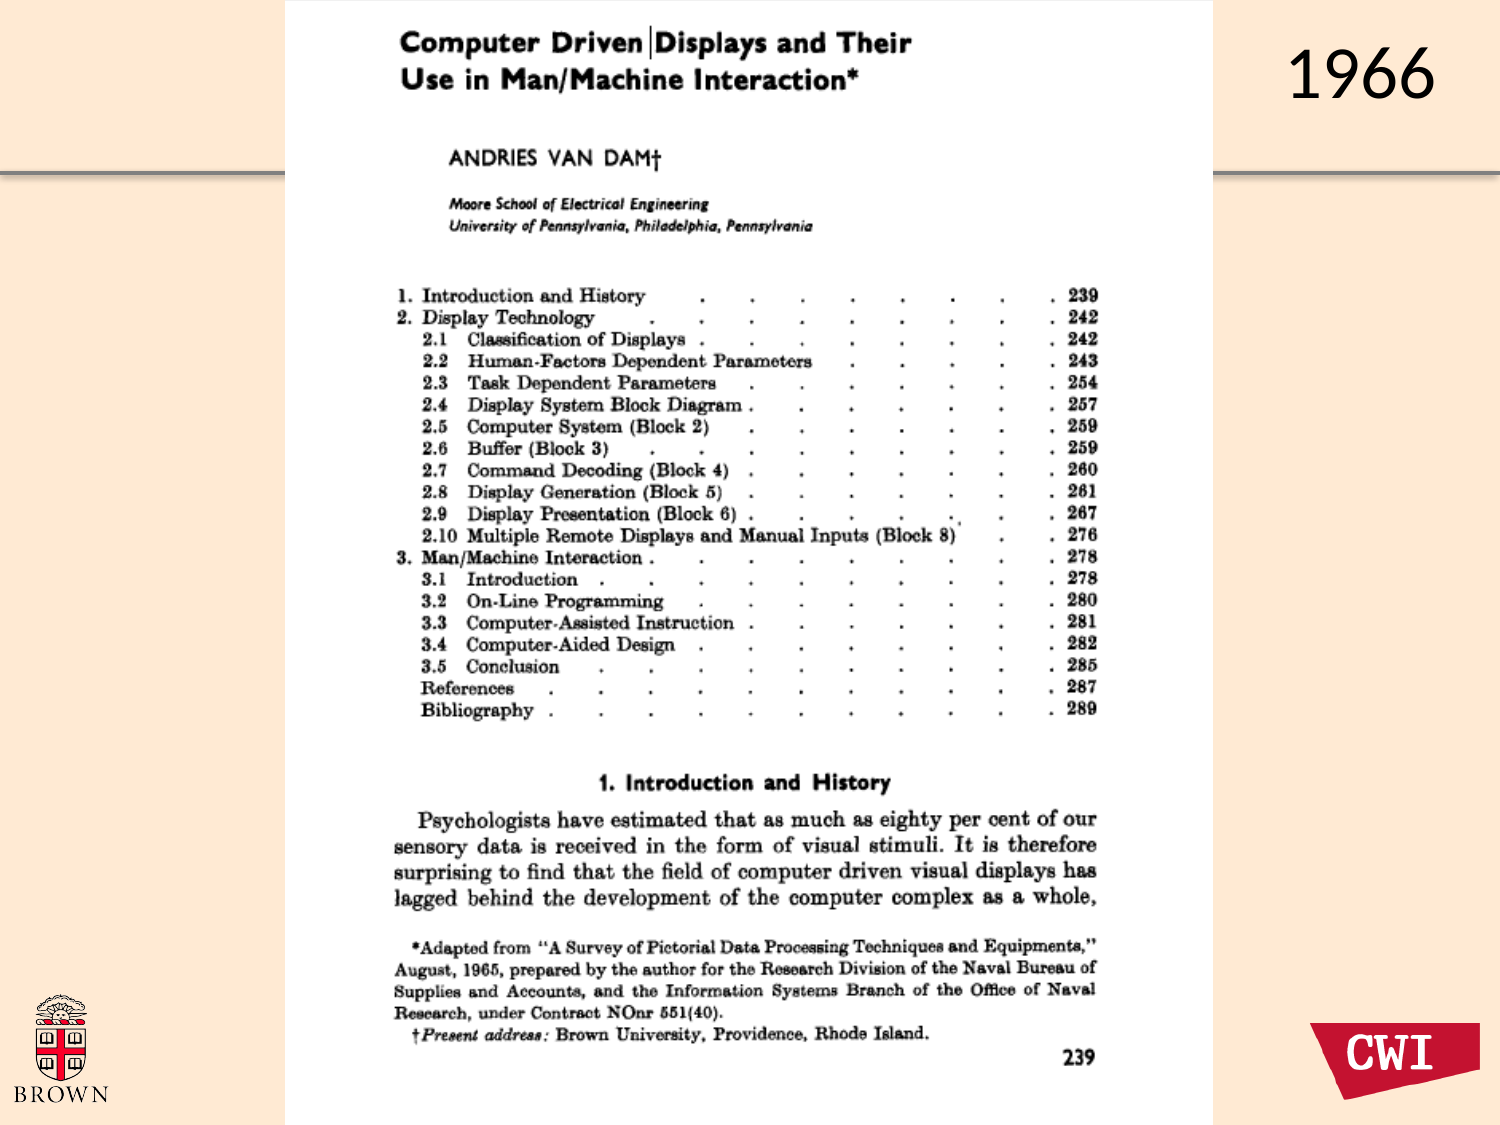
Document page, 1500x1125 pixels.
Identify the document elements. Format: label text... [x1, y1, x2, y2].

picture [1309, 1023, 1482, 1100]
text_box 1966 [1269, 16, 1452, 122]
picture [10, 993, 110, 1104]
picture [285, 0, 1213, 1125]
